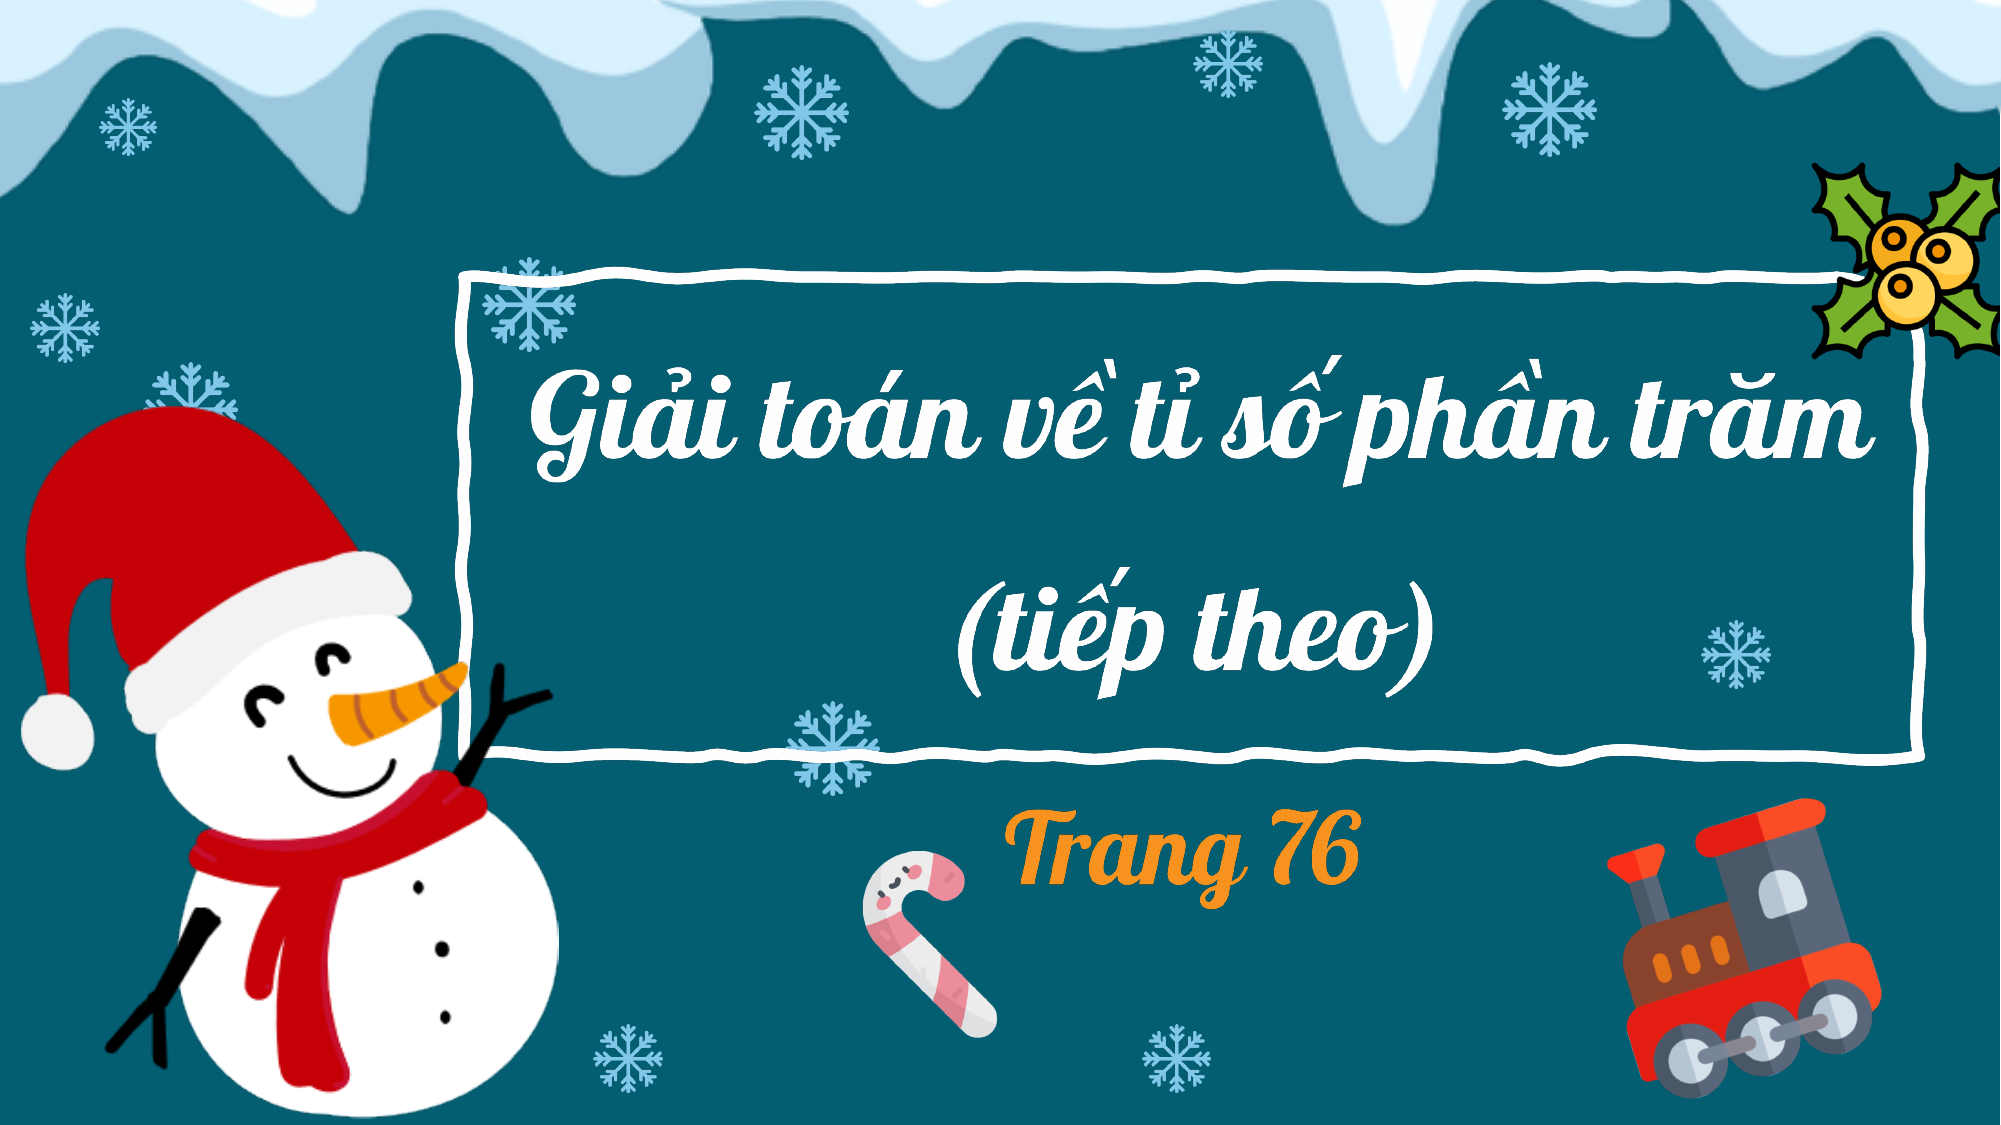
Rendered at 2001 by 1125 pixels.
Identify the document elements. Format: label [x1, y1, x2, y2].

text_box [411, 159, 2000, 769]
picture [1577, 793, 1896, 1111]
picture [785, 769, 880, 796]
picture [0, 0, 2001, 250]
picture [30, 293, 100, 363]
picture [836, 769, 1459, 1038]
picture [1141, 1024, 1211, 1093]
picture [21, 362, 559, 1119]
picture [593, 1024, 663, 1093]
